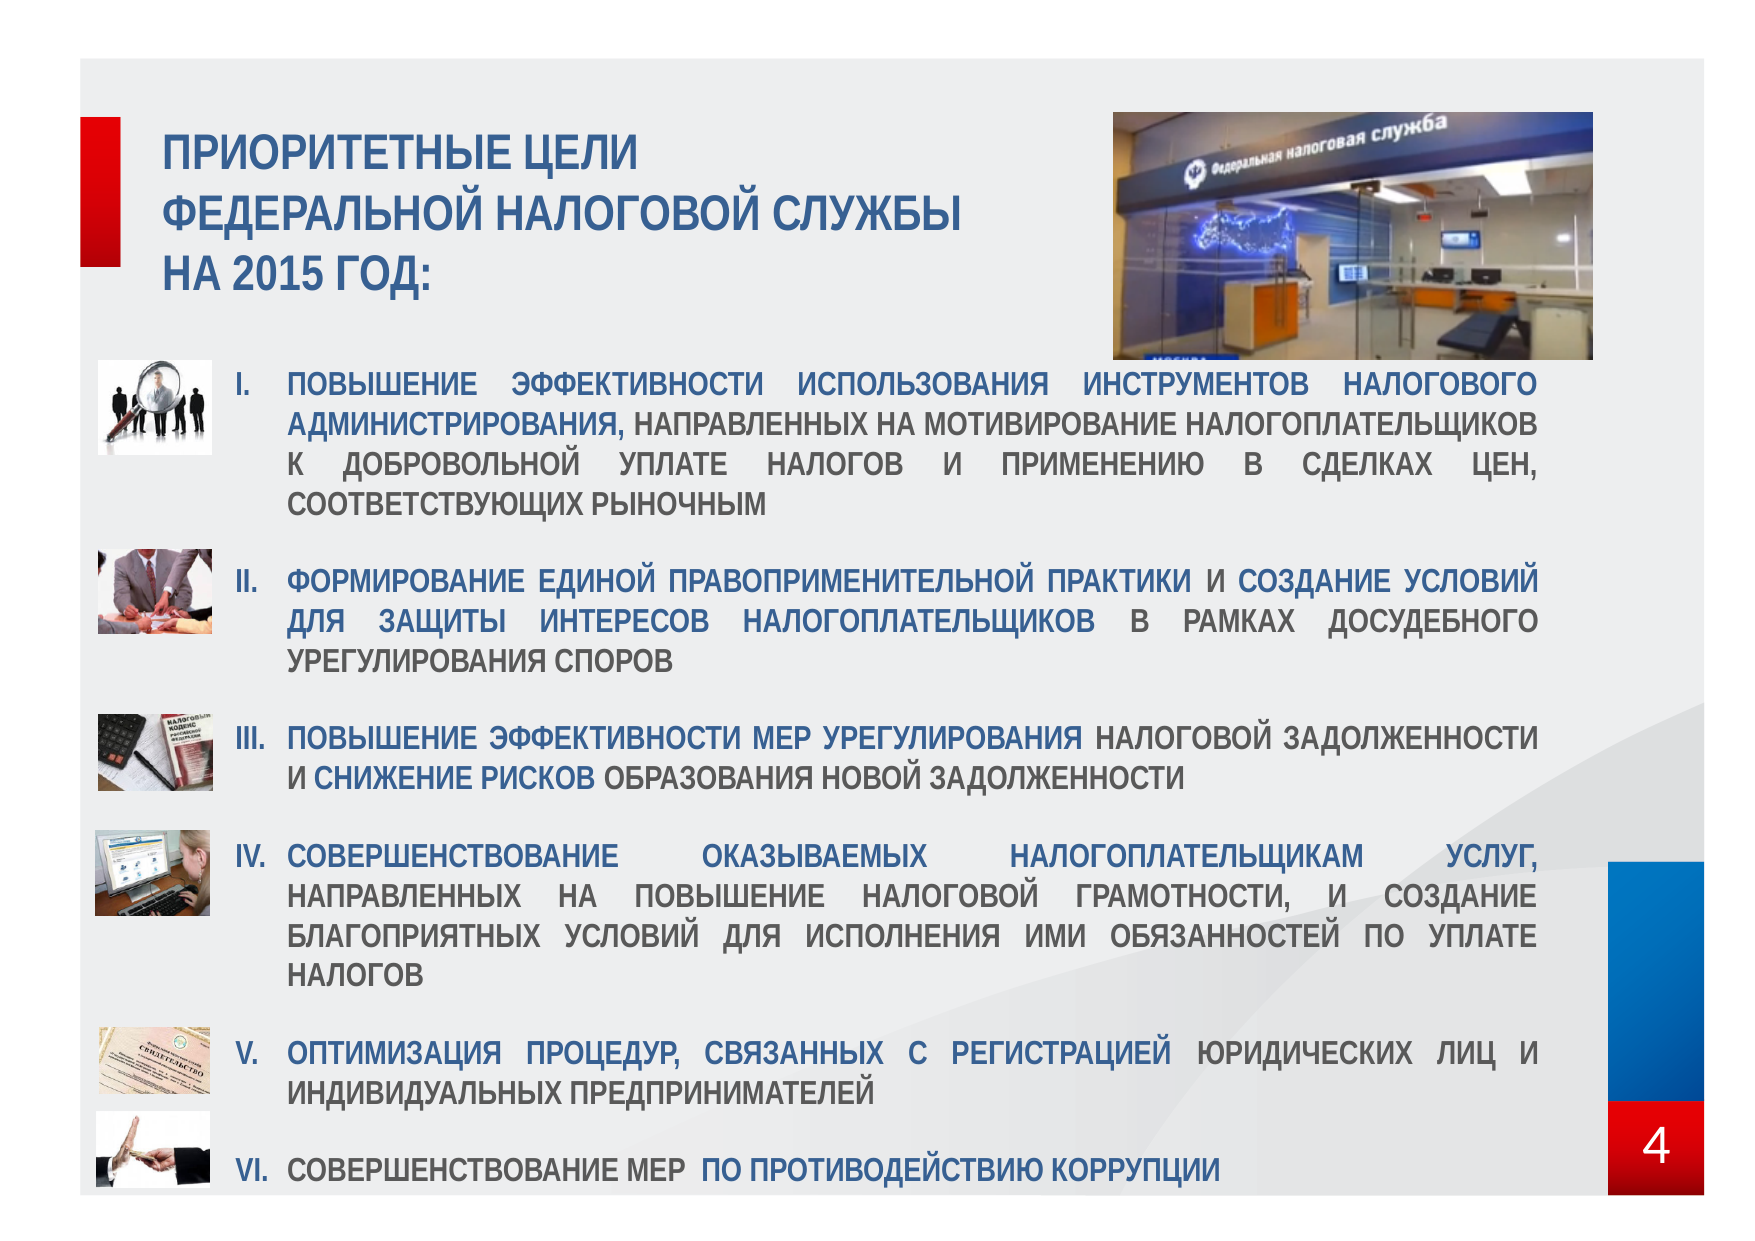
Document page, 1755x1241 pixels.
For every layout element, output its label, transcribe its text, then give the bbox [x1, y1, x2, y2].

text_box ПОВЫШЕНИЕ ЭФФЕКТИВНОСТИ ИСПОЛЬЗОВАНИЯ ИНСТРУМЕНТОВ НАЛОГОВОГО АДМИНИСТРИРОВАНИЯ, НАПРАВЛЕННЫХ НА МОТИВИРОВАНИЕ НАЛОГОПЛАТЕЛЬЩИКОВ К ДОБРОВОЛЬНОЙ УПЛАТЕ НАЛОГОВ И ПРИМЕНЕНИЮ В СДЕЛКАХ ЦЕН, СООТВЕТСТВУЮЩИХ РЫНОЧНЫМ ФОРМИРОВАНИЕ ЕДИНОЙ ПРАВОПРИМЕНИТЕЛЬНОЙ ПРАКТИКИ И СОЗДАНИЕ УСЛОВИЙ ДЛЯ ЗАЩИТЫ ИНТЕРЕСОВ НАЛОГОПЛАТЕЛЬЩИКОВ В РАМКАХ ДОСУДЕБНОГО УРЕГУЛИРОВАНИЯ СПОРОВ ПОВЫШЕНИЕ ЭФФЕКТИВНОСТИ МЕР УРЕГУЛИРОВАНИЯ НАЛОГОВОЙ ЗАДОЛЖЕННОСТИ И СНИЖЕНИЕ РИСКОВ ОБРАЗОВАНИЯ НОВОЙ ЗАДОЛЖЕННОСТИ СОВЕРШЕНСТВОВАНИЕ ОКАЗЫВАЕМЫХ НАЛОГОПЛАТЕЛЬЩИКАМ УСЛУГ, НАПРАВЛЕННЫХ НА ПОВЫШЕНИЕ НАЛОГОВОЙ ГРАМОТНОСТИ, И СОЗДАНИЕ БЛАГОПРИЯТНЫХ УСЛОВИЙ ДЛЯ ИСПОЛНЕНИЯ ИМИ ОБЯЗАННОСТЕЙ ПО УПЛАТЕ НАЛОГОВ ОПТИМИЗАЦИЯ ПРОЦЕДУР, СВЯЗАННЫХ С РЕГИСТРАЦИЕЙ ЮРИДИЧЕСКИХ ЛИЦ И ИНДИВИДУАЛЬНЫХ ПРЕДПРИНИМАТЕЛЕЙ СОВЕРШЕНСТВОВАНИЕ МЕР ПО ПРОТИВОДЕЙСТВИЮ КОРРУПЦИИ [215, 356, 1546, 1195]
picture [0, 0, 1754, 1240]
slide_number 4 [1596, 1092, 1716, 1207]
text_box ПРИОРИТЕТНЫЕ ЦЕЛИ ФЕДЕРАЛЬНОЙ НАЛОГОВОЙ СЛУЖБЫ НА 2015 ГОД: [156, 113, 1078, 307]
